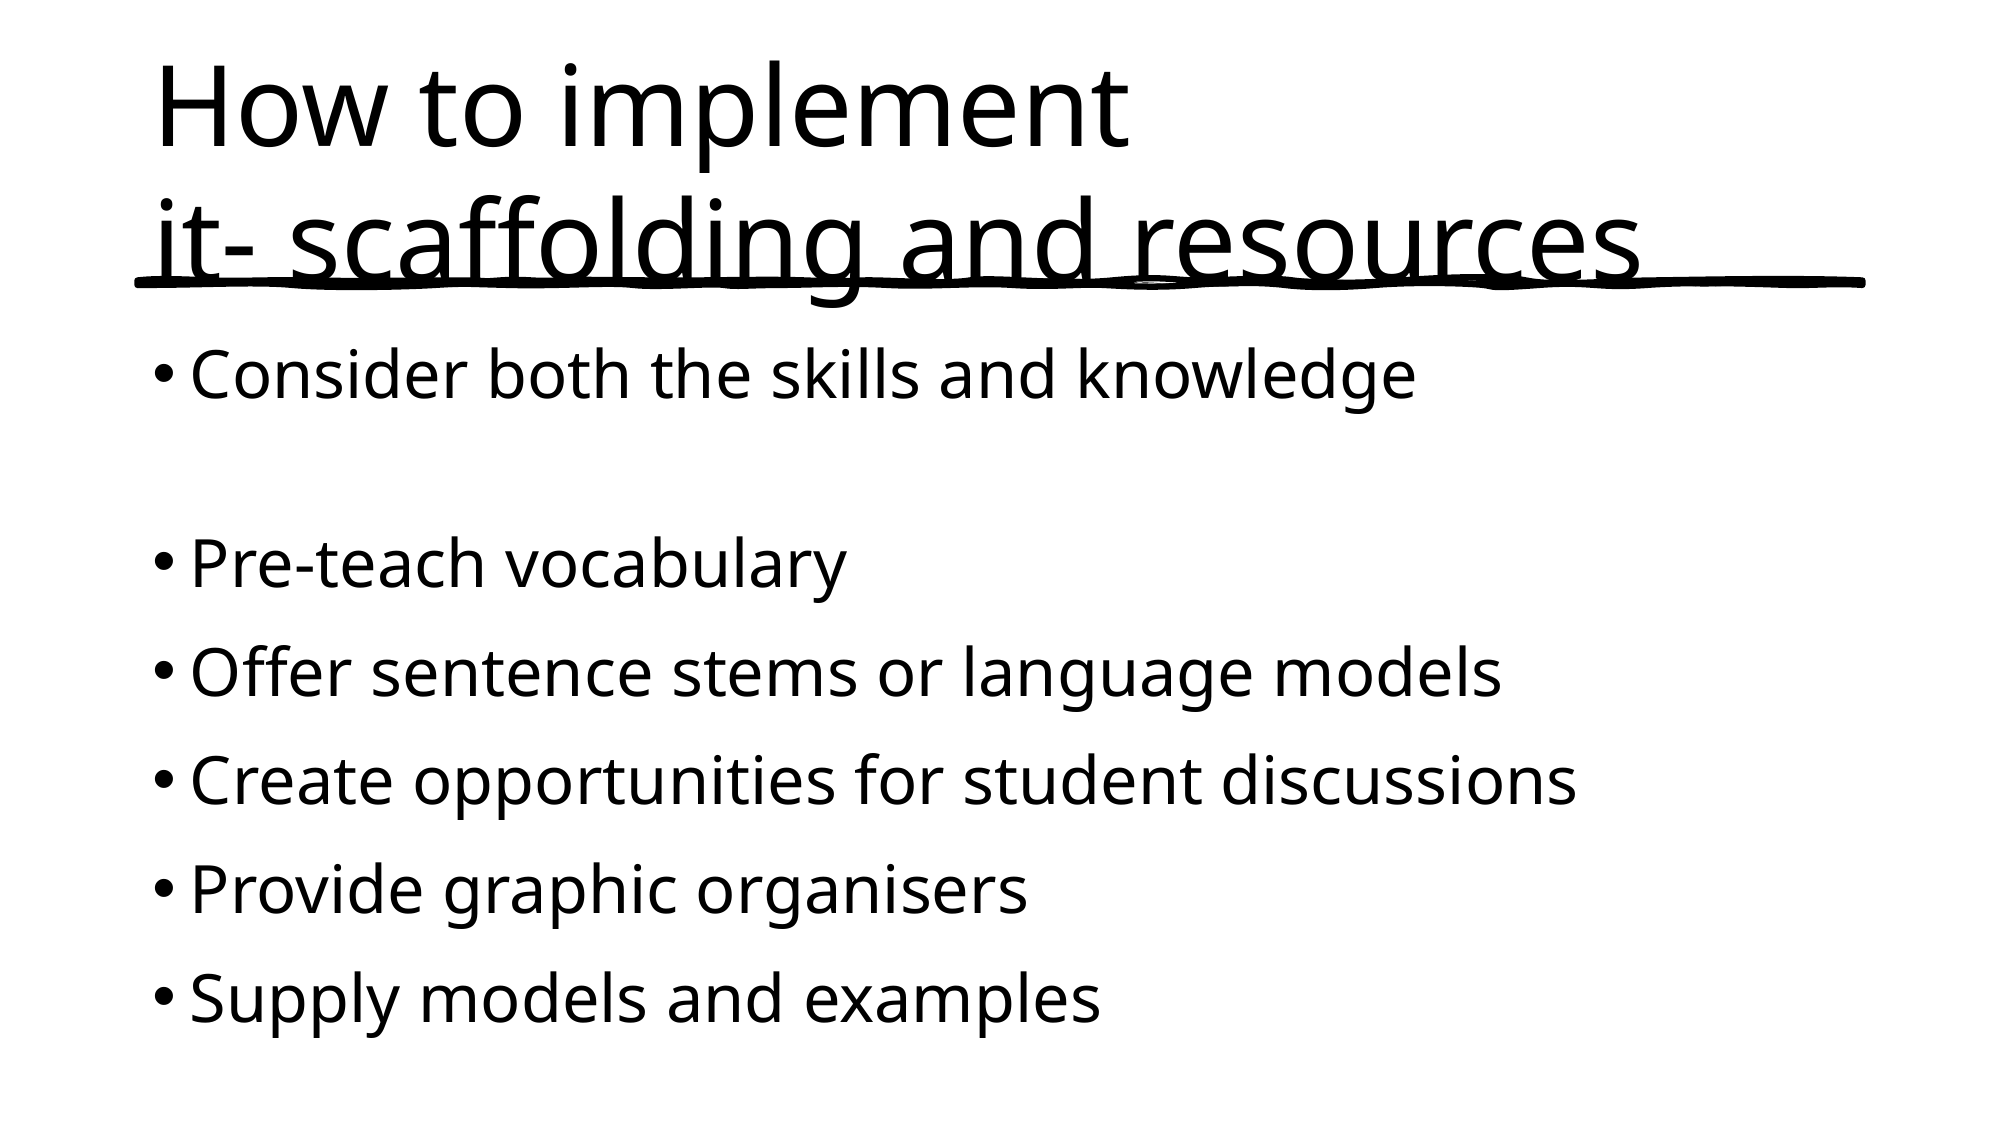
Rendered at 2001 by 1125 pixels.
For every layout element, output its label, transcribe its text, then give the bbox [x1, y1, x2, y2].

title How to implement it- scaffolding and resources [137, 59, 1863, 278]
list Consider both the skills and knowledge Pre-teach vocabulary Offer sentence stems or language models Create opportunities for student discussions Provide graphic organisers Supply models and examples [137, 316, 1863, 1014]
